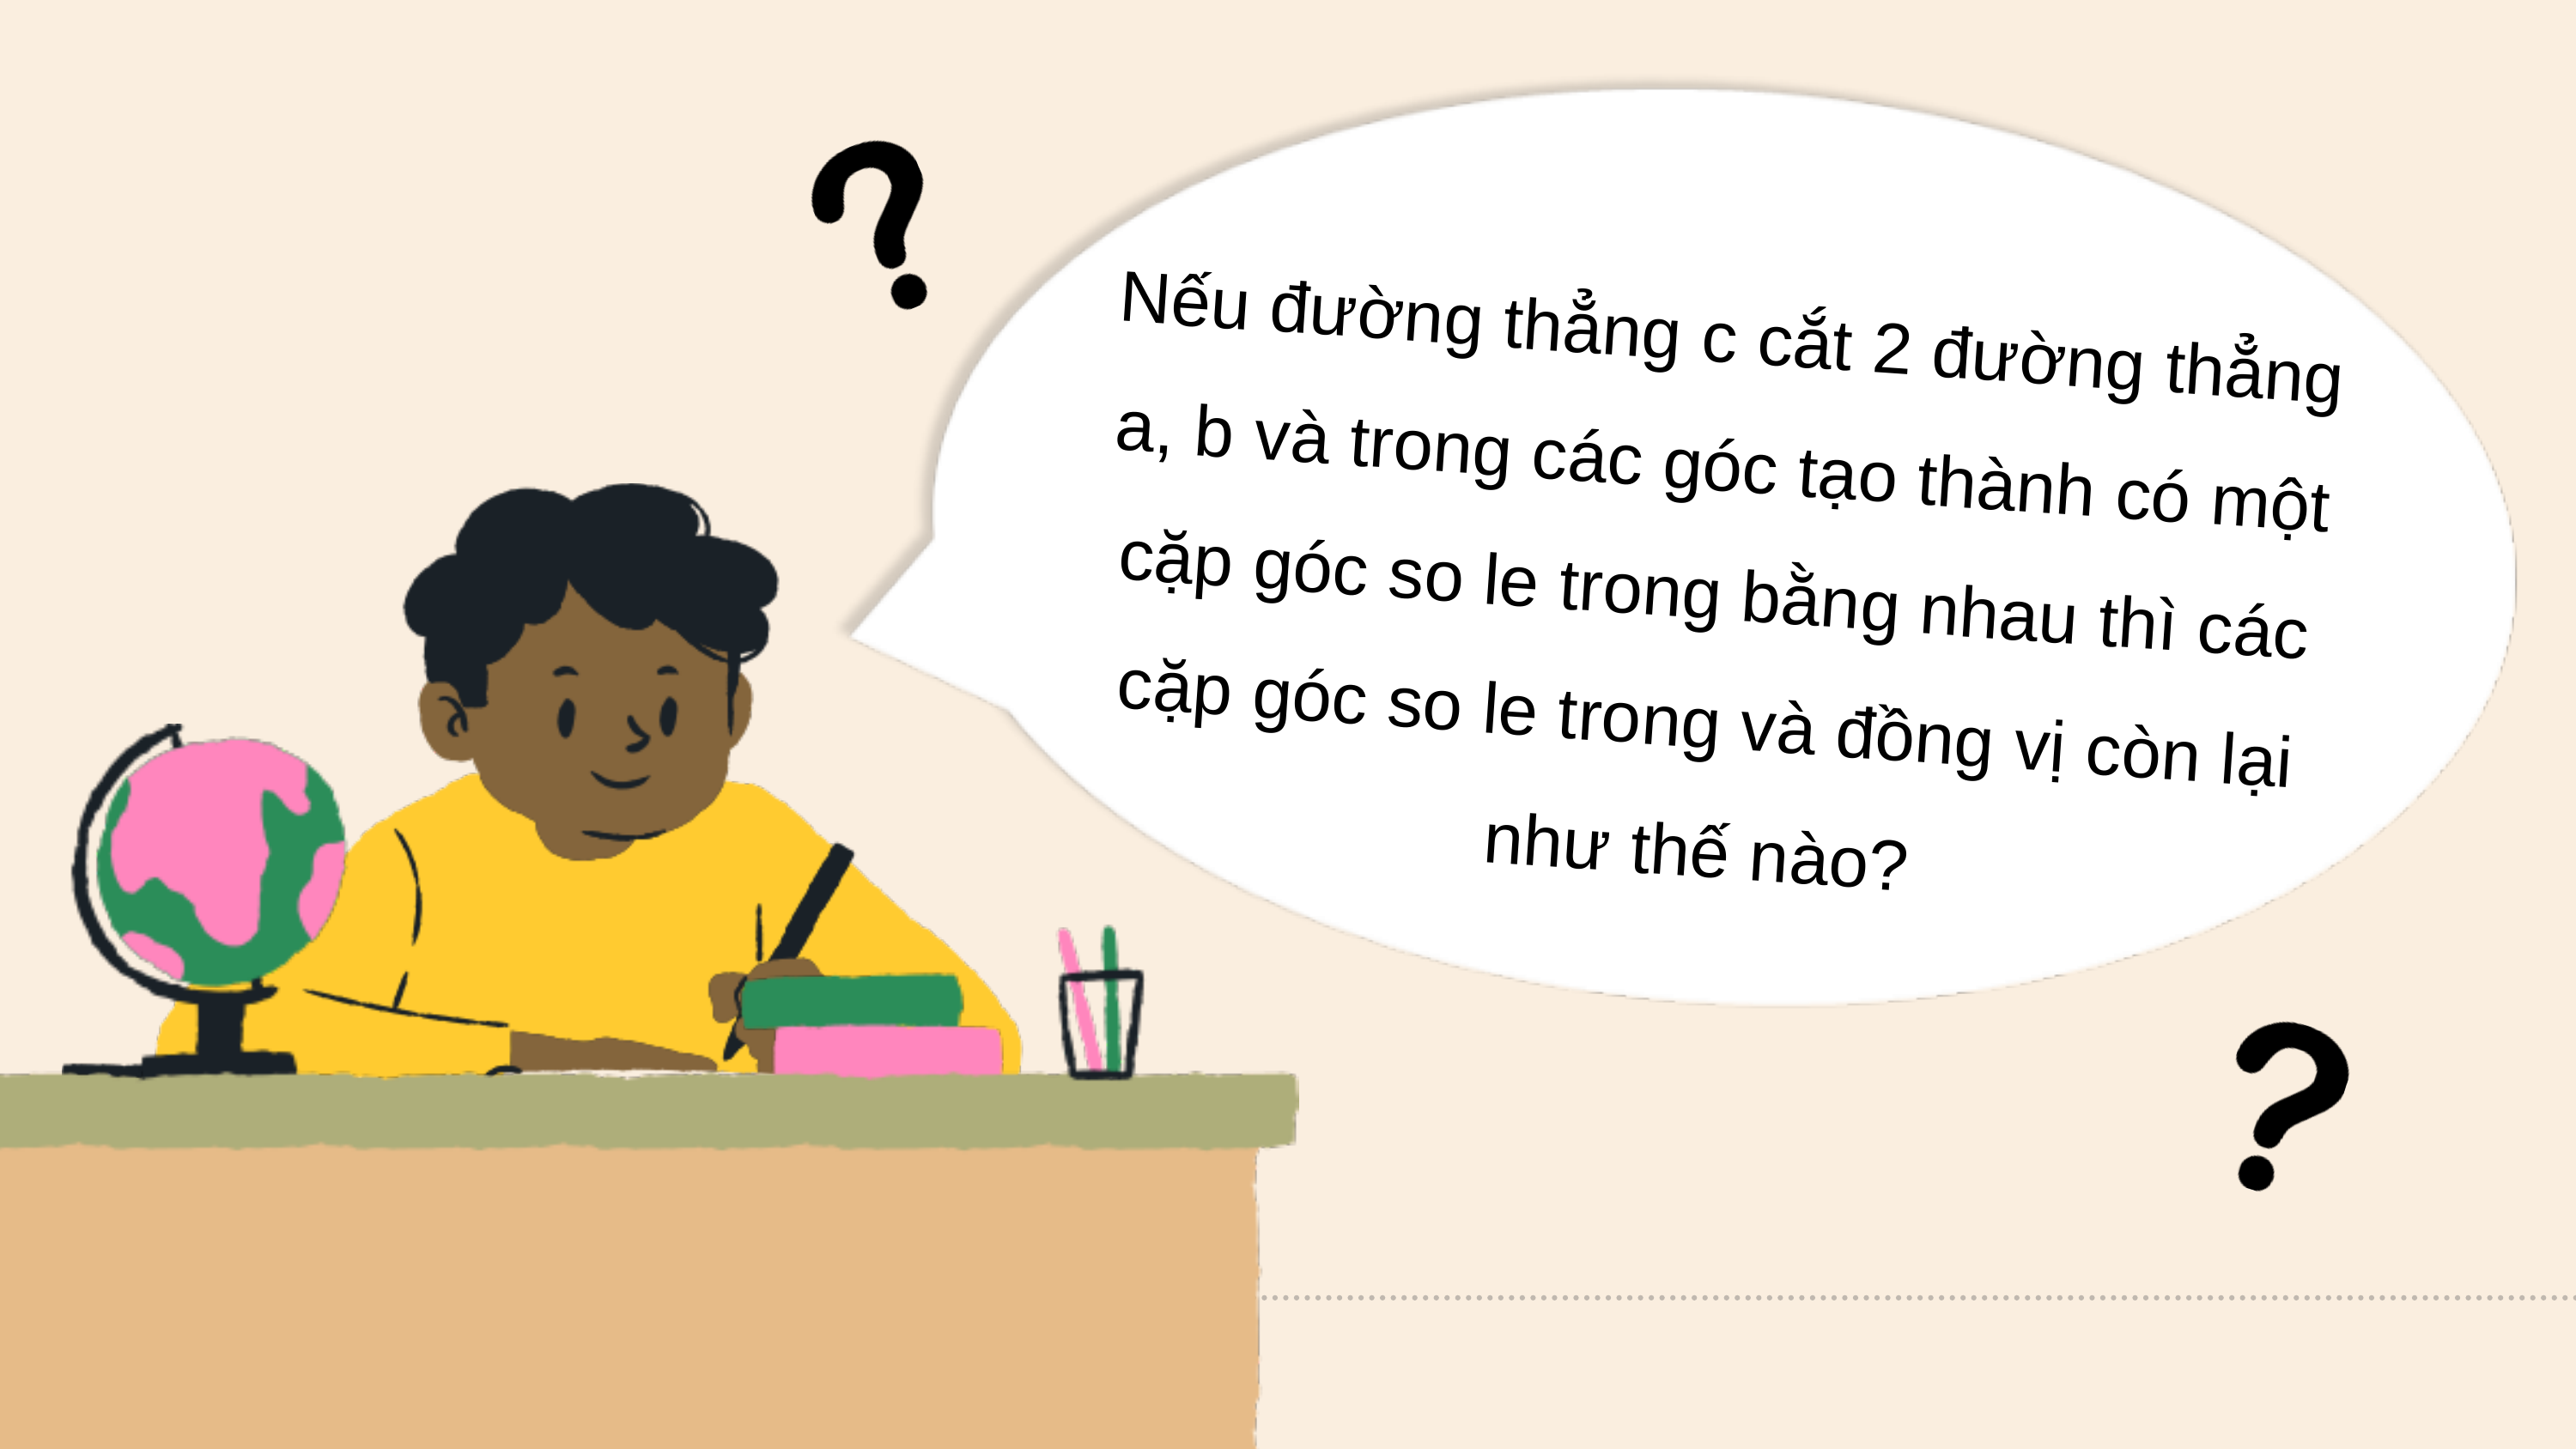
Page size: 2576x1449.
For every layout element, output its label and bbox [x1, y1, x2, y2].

text_box [0, 483, 1300, 1449]
picture [797, 69, 2523, 1207]
